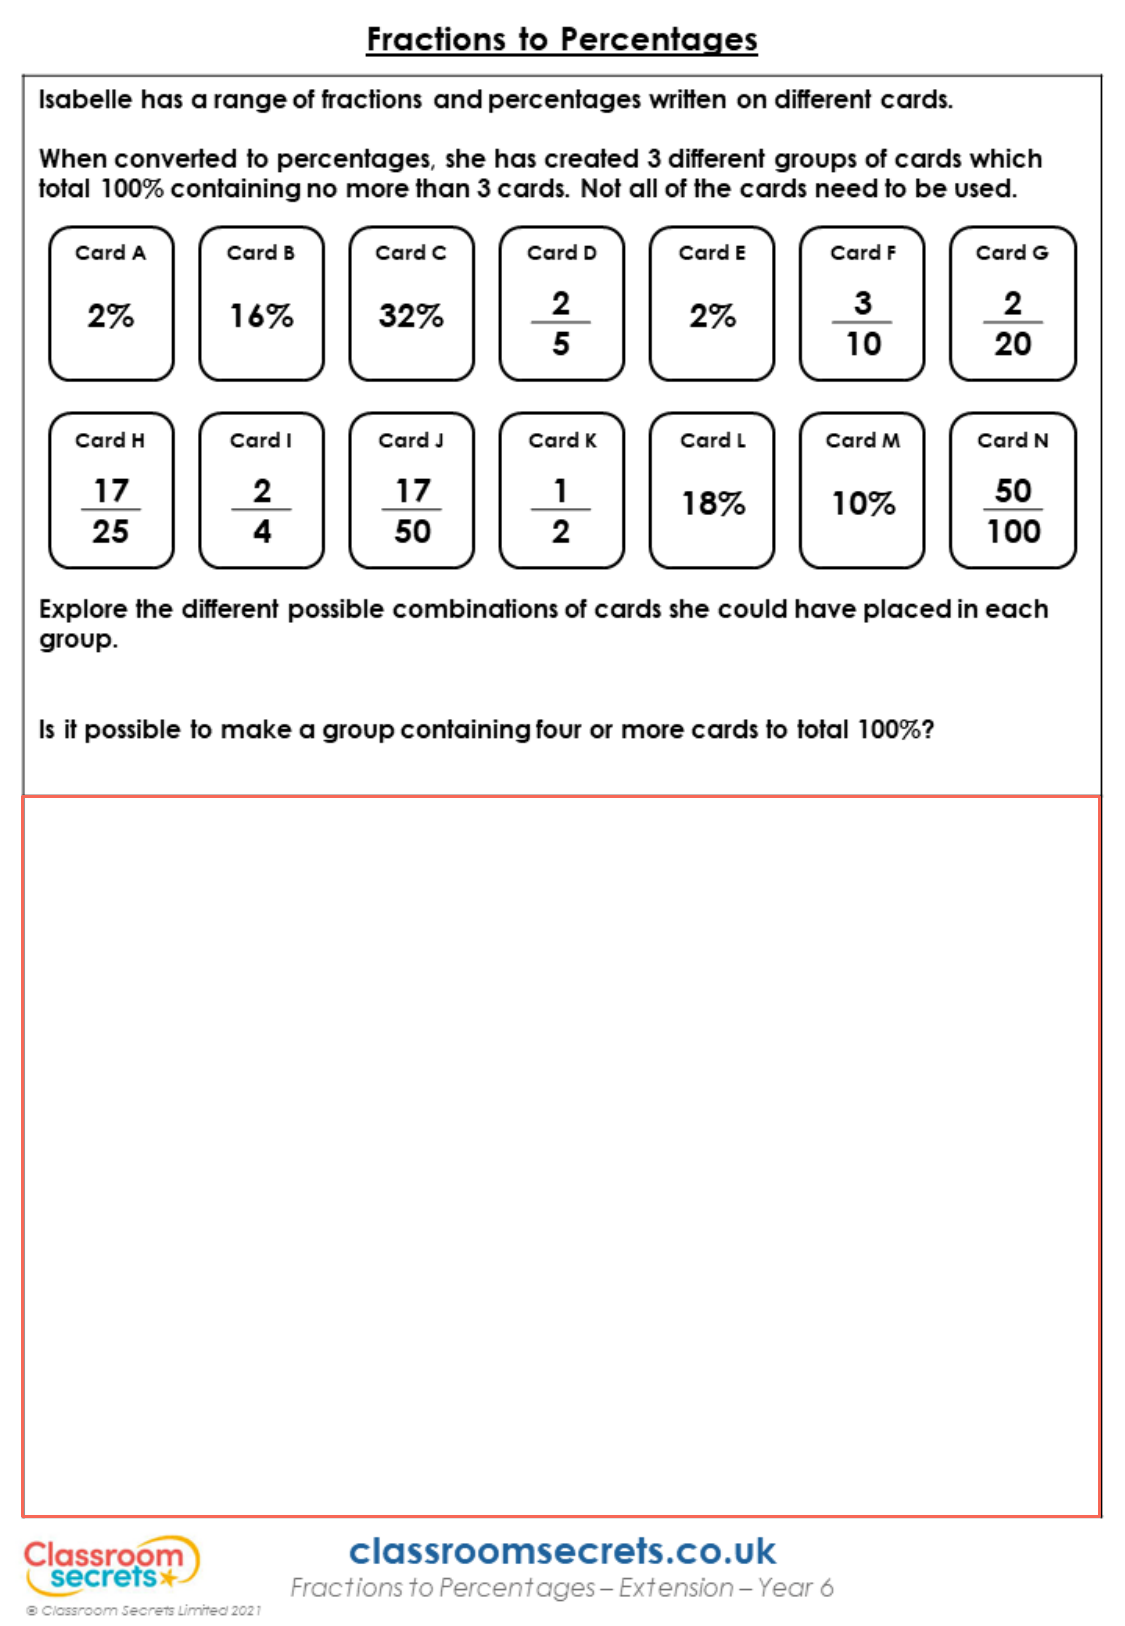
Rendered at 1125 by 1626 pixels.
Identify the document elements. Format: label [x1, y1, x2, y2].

picture [0, 0, 1125, 1625]
text_box [22, 796, 1100, 1517]
